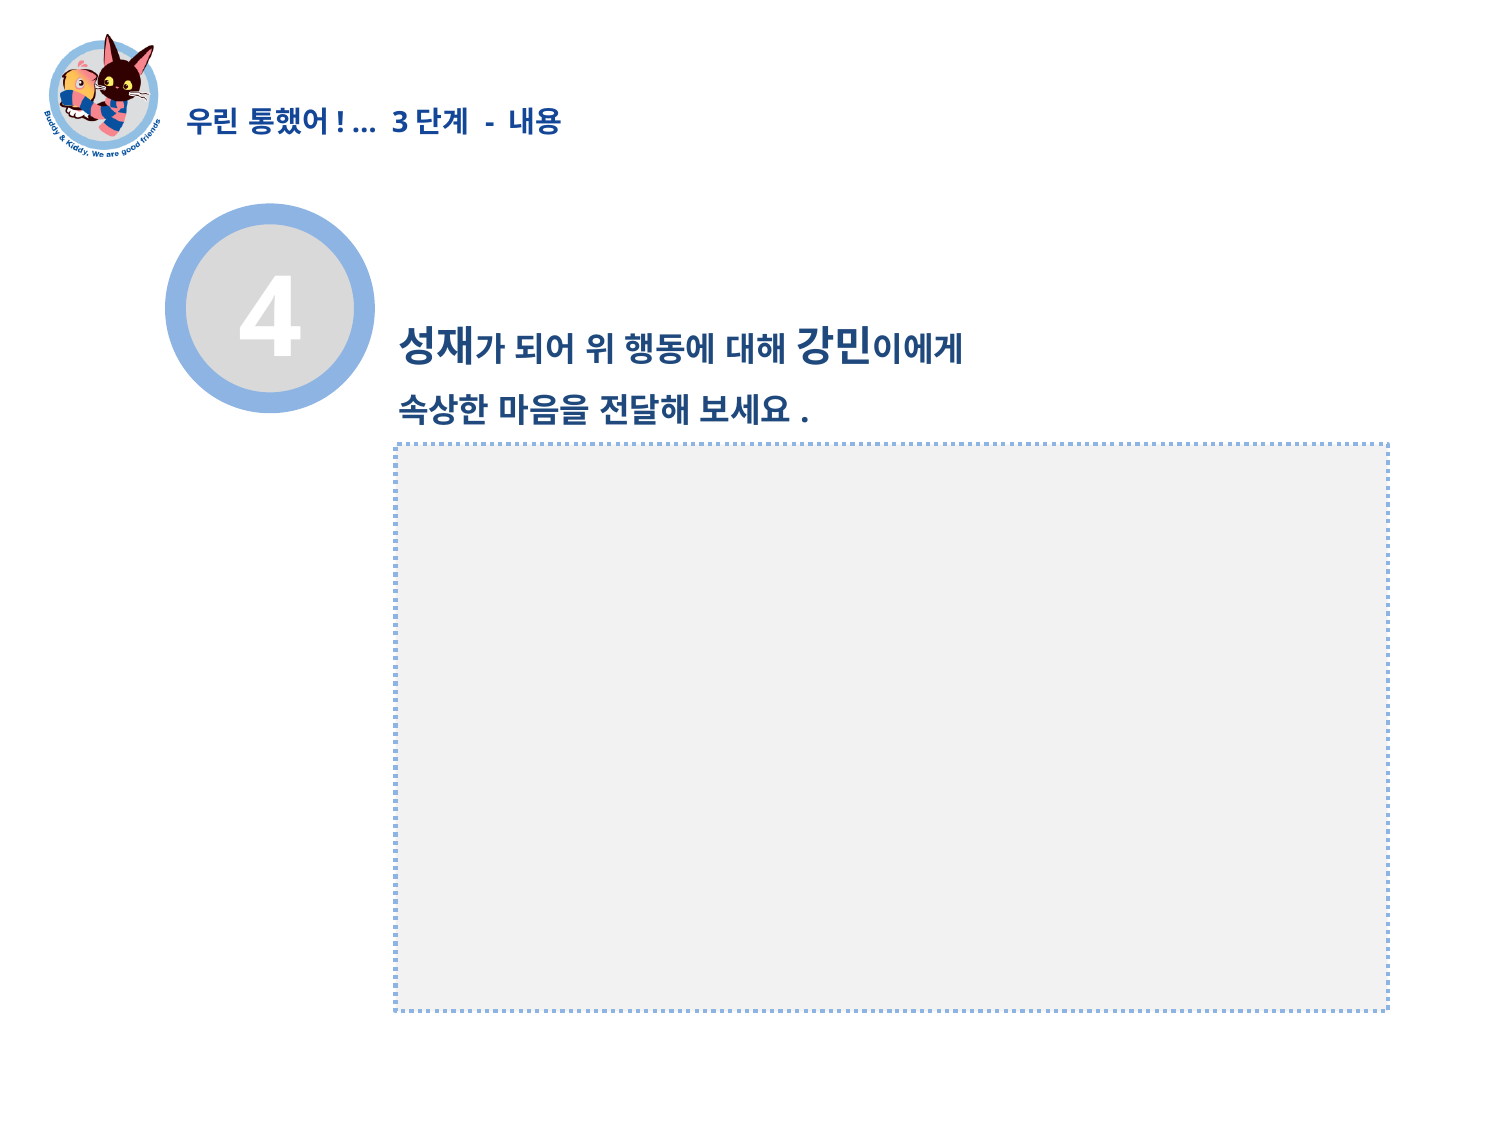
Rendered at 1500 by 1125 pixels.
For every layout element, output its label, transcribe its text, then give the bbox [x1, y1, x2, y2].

text_box 성재가 되어 위 행동에 대해 강민이에게 속상한 마음을 전달해 보세요. [383, 287, 1447, 437]
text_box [175, 213, 365, 404]
text_box [393, 442, 1390, 1013]
picture [44, 34, 160, 157]
text_box 우린 통했어! … 3단계 - 내용 [171, 78, 904, 146]
